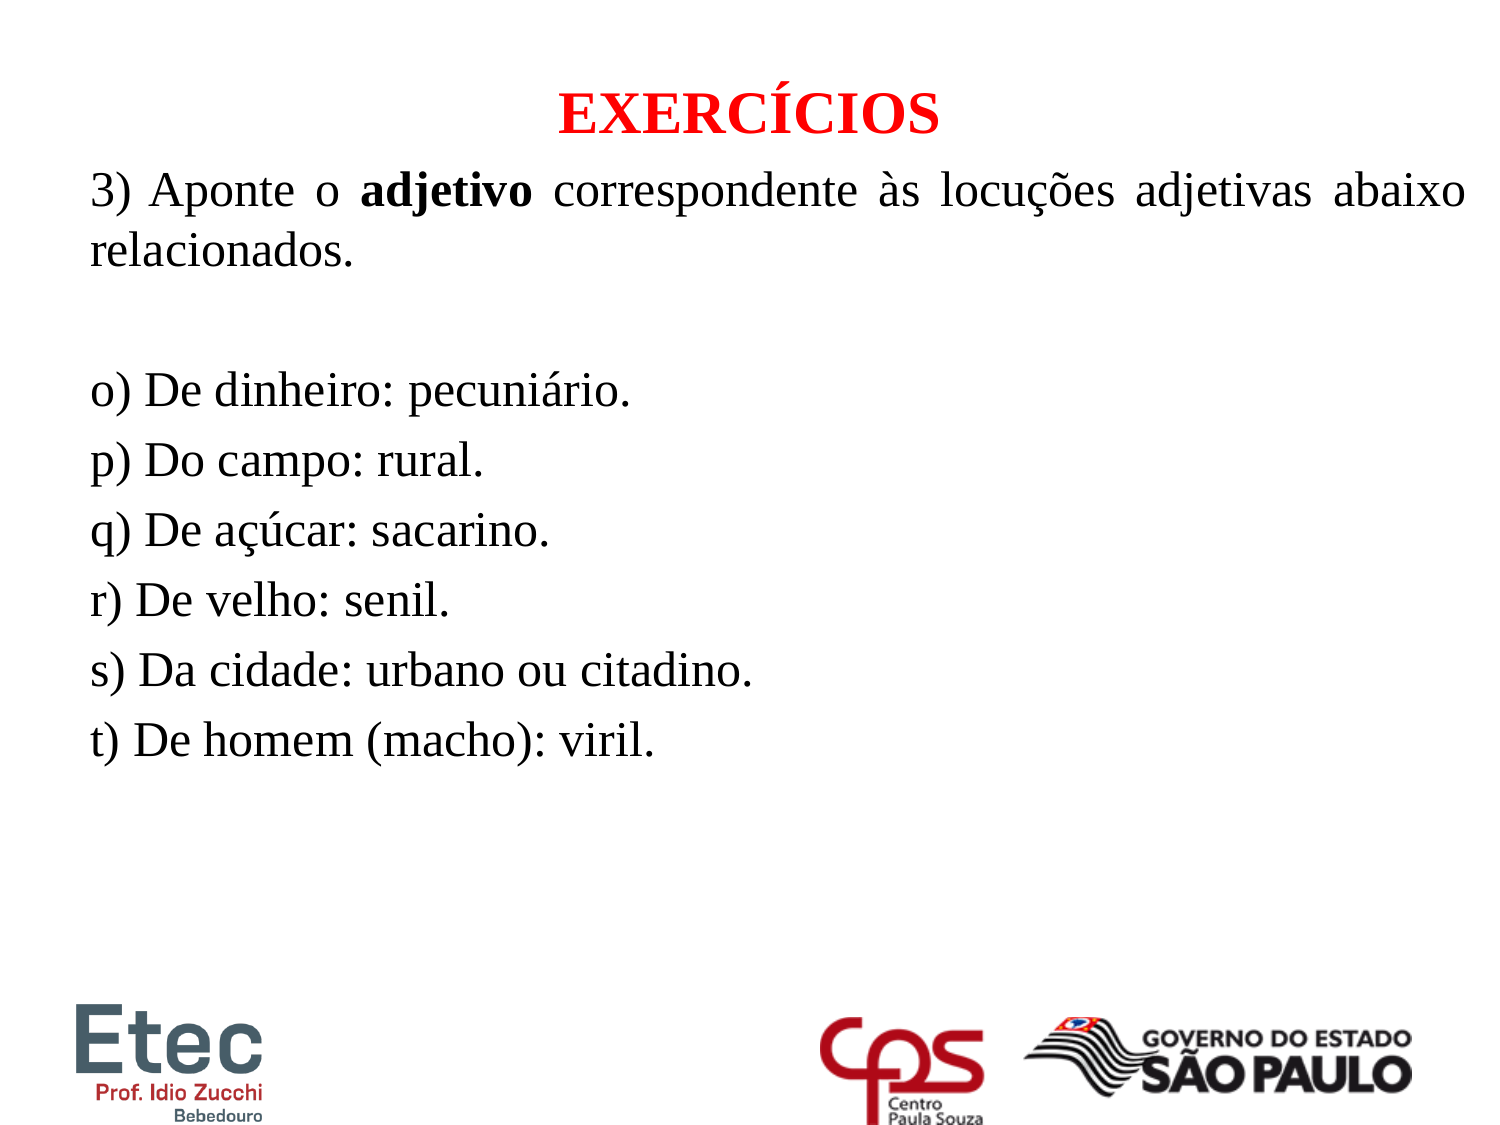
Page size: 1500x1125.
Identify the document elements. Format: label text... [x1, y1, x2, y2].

title EXERCÍCIOS [75, 45, 1425, 149]
picture [820, 1016, 1412, 1125]
list 3) Aponte o adjetivo correspondente às locuções adjetivas abaixo relacionados. o) De dinheiro: pecuniário. p) Do campo: rural. q) De açúcar: sacarino. r) De velho: senil. s) Da cidade: urbano ou citadino. t) De homem (macho): viril. [75, 149, 1483, 1018]
picture [76, 1004, 262, 1122]
text_box [708, 102, 792, 133]
text_box [734, 165, 766, 286]
